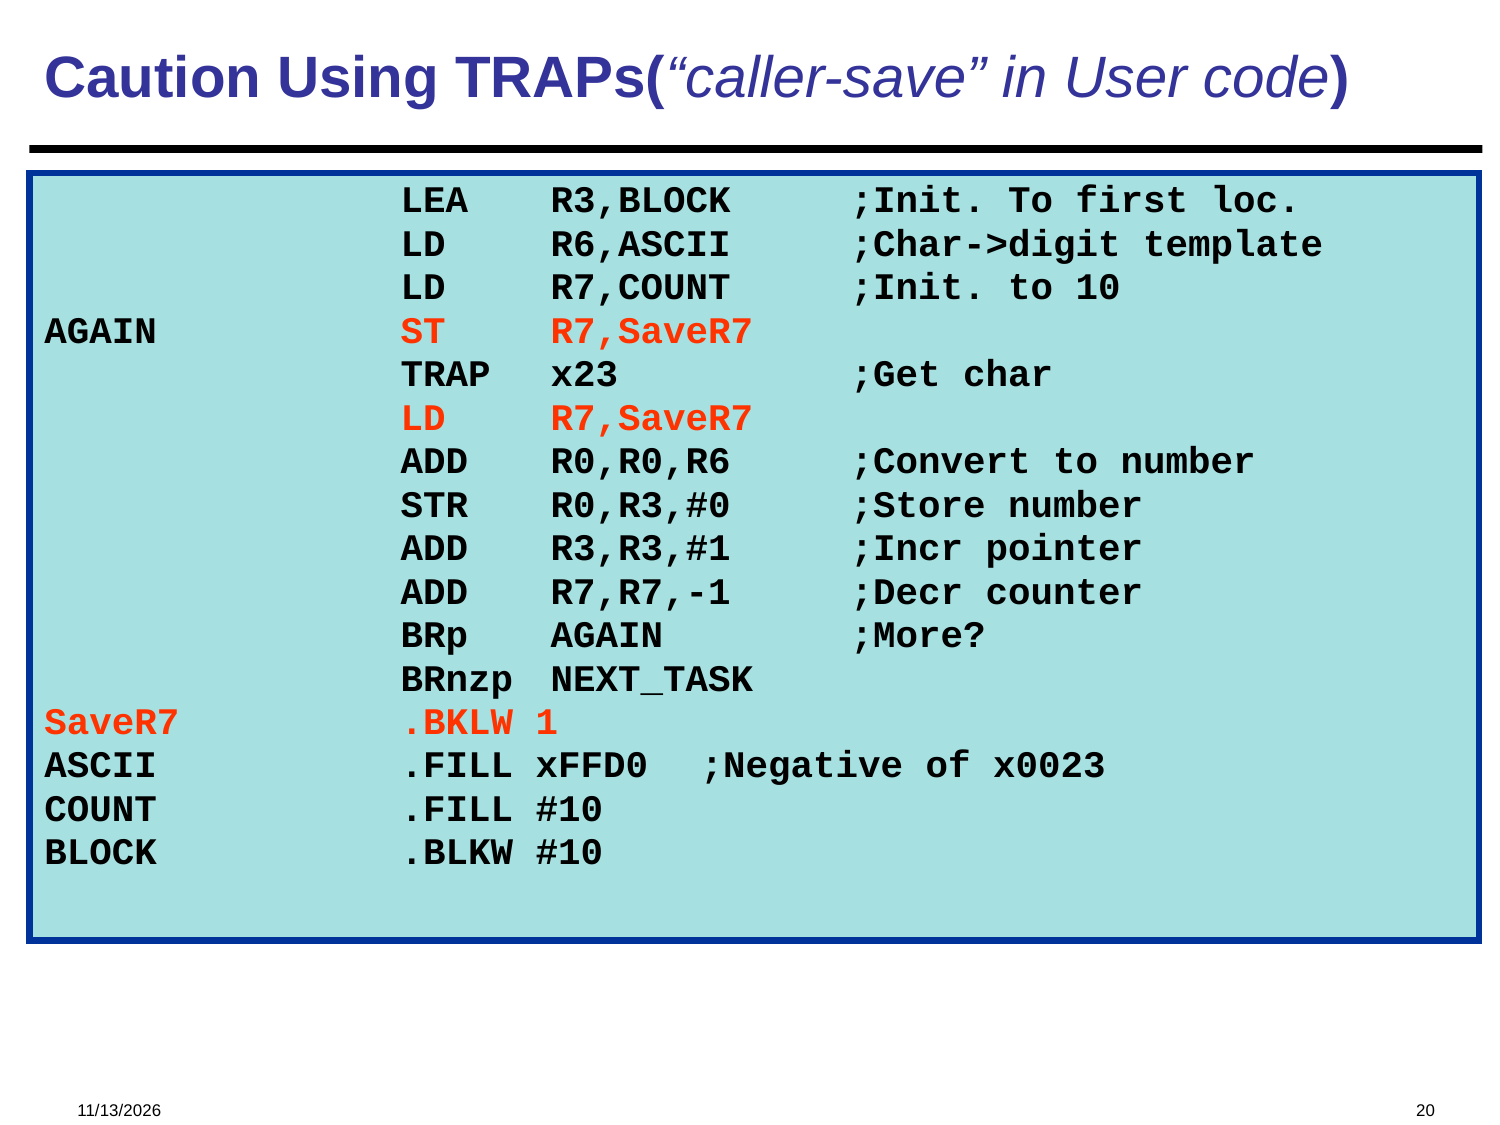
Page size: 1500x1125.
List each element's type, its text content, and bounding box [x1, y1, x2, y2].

title Caution Using TRAPs(“caller-save” in User code) [29, 11, 1480, 138]
slide_number 20 [999, 1072, 1450, 1113]
list LEA R3,BLOCK ;Init. To first loc. LD R6,ASCII ;Char->digit template LD R7,COUNT ;Init. to 10 AGAIN ST R7,SaveR7 TRAP x23 ;Get char LD R7,SaveR7 ADD R0,R0,R6 ;Convert to number STR R0,R3,#0 ;Store number ADD R3,R3,#1 ;Incr pointer ADD R7,R7,-1 ;Decr counter BRp AGAIN ;More? BRnzp NEXT_TASK SaveR7 .BKLW 1 ASCII .FILL xFFD0 ;Negative of x0023 COUNT .FILL #10 BLOCK .BLKW #10 [29, 172, 1480, 941]
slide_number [62, 1072, 438, 1113]
